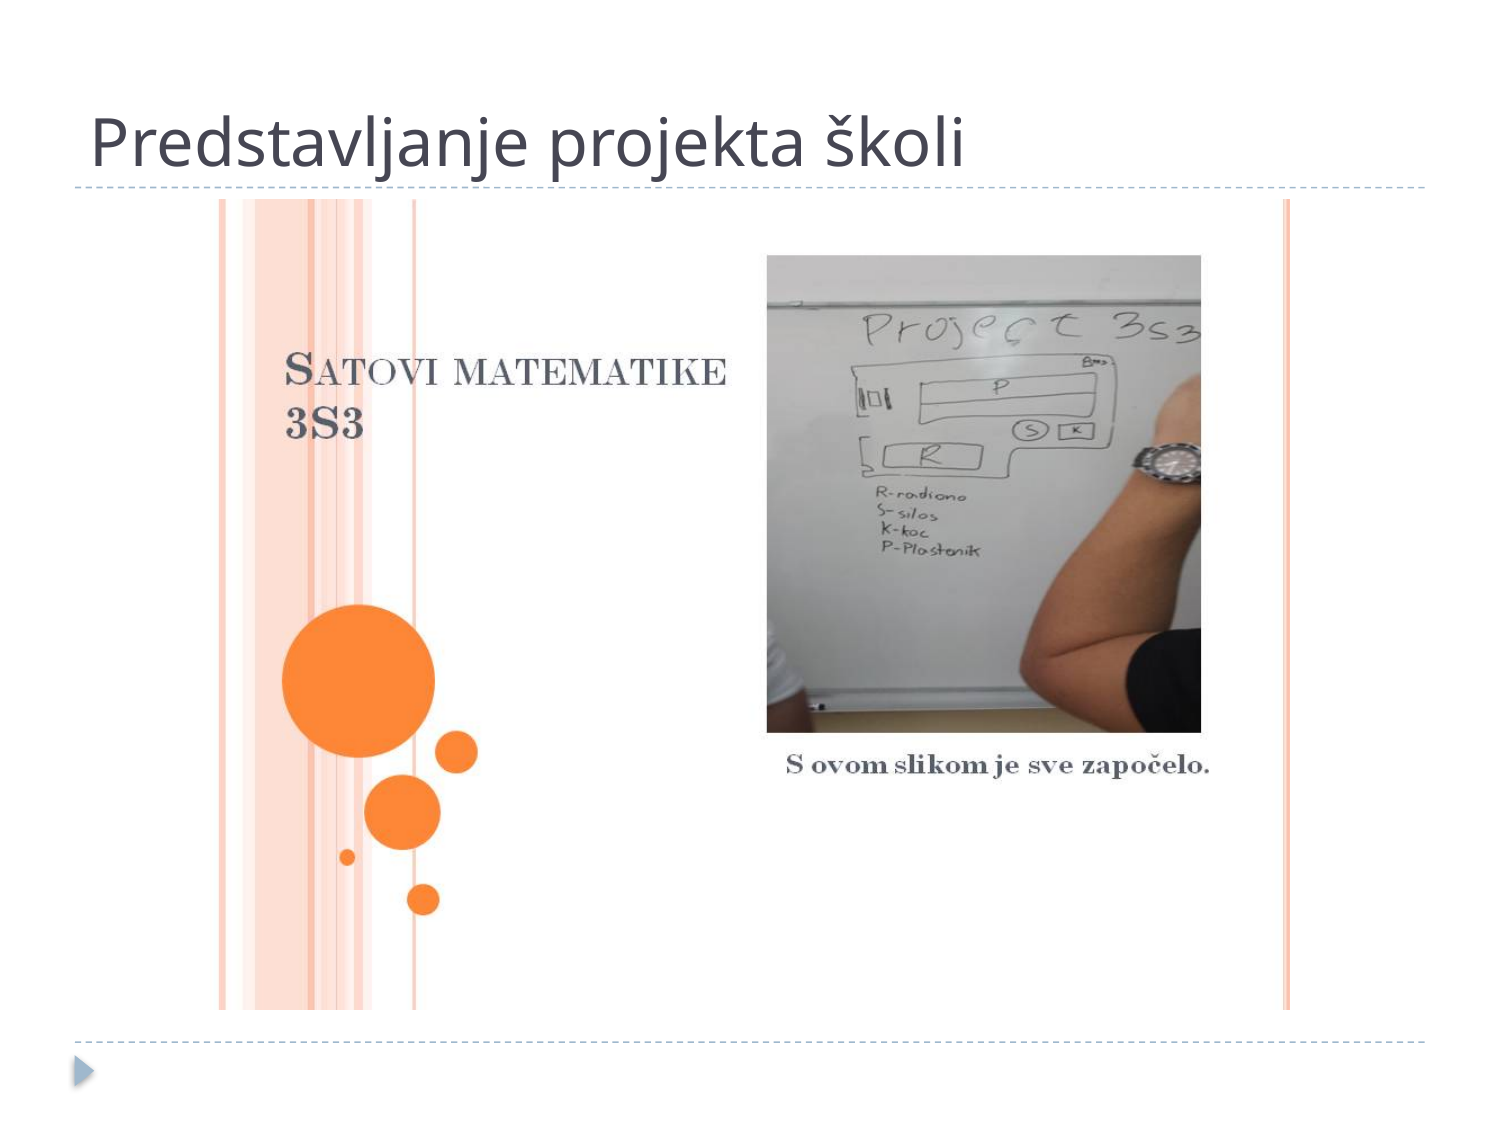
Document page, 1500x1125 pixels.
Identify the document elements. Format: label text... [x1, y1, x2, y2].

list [209, 199, 1291, 1011]
title Predstavljanje projekta školi [75, 24, 1425, 188]
